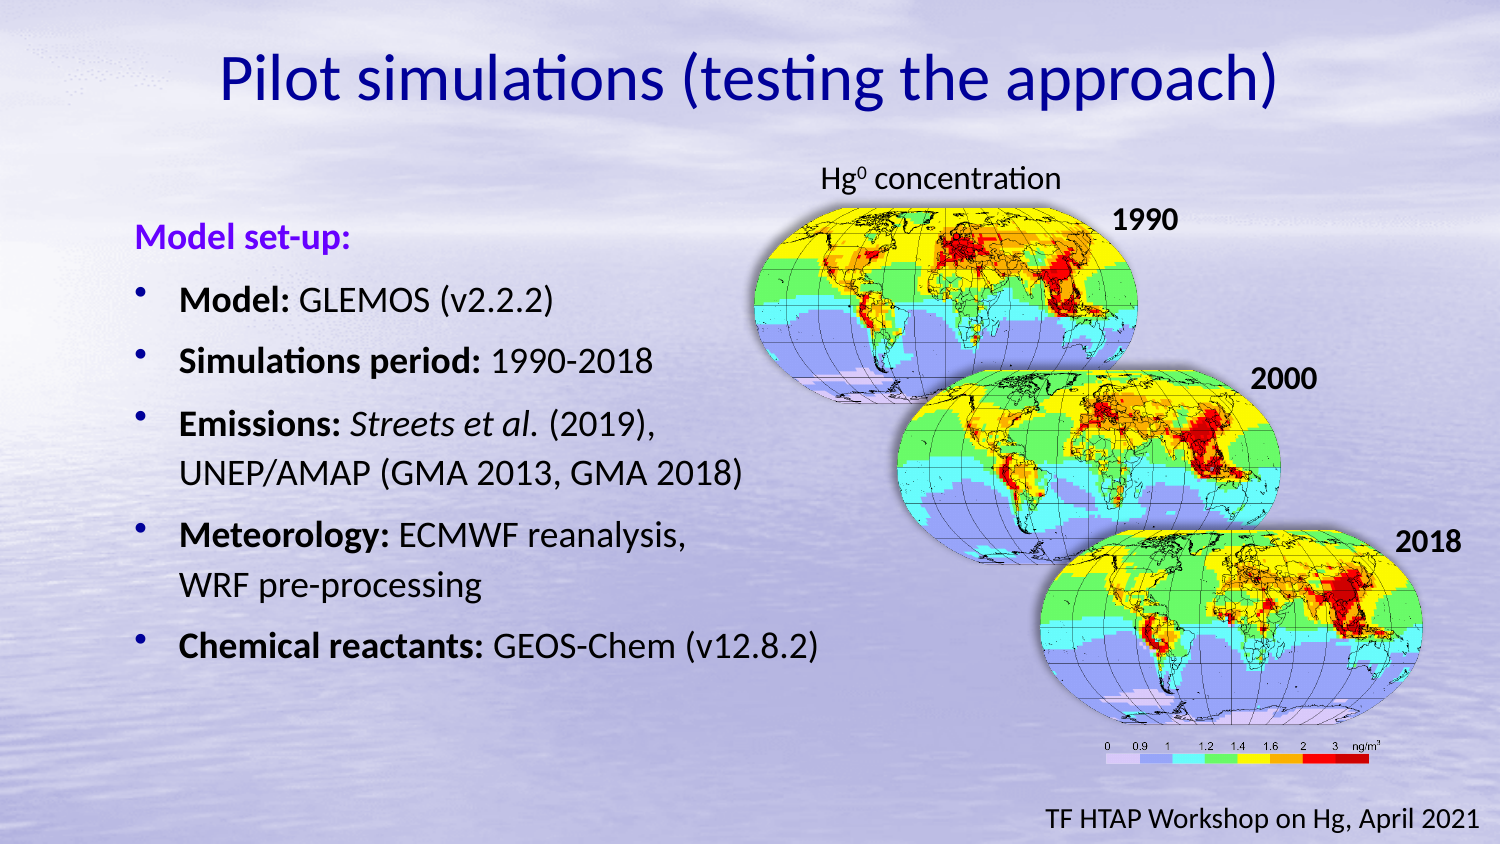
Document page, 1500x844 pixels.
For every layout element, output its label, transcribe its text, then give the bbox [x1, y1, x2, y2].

picture [752, 208, 1424, 725]
text_box 2000 [1235, 348, 1333, 404]
text_box Pilot simulations (testing the approach) [0, 35, 1500, 112]
text_box 1990 [1096, 189, 1194, 245]
text_box Model set-up: Model: GLEMOS (v2.2.2) Simulations period: 1990-2018 Emissions: Streets et al. (2019), UNEP/AMAP (GMA 2013, GMA 2018) Meteorology: ECMWF reanalysis, WRF pre-processing Chemical reactants: GEOS-Chem (v12.8.2) [119, 200, 845, 674]
text_box Hg0 concentration [805, 148, 1077, 204]
text_box 2018 [1380, 511, 1477, 566]
picture [1096, 739, 1385, 765]
